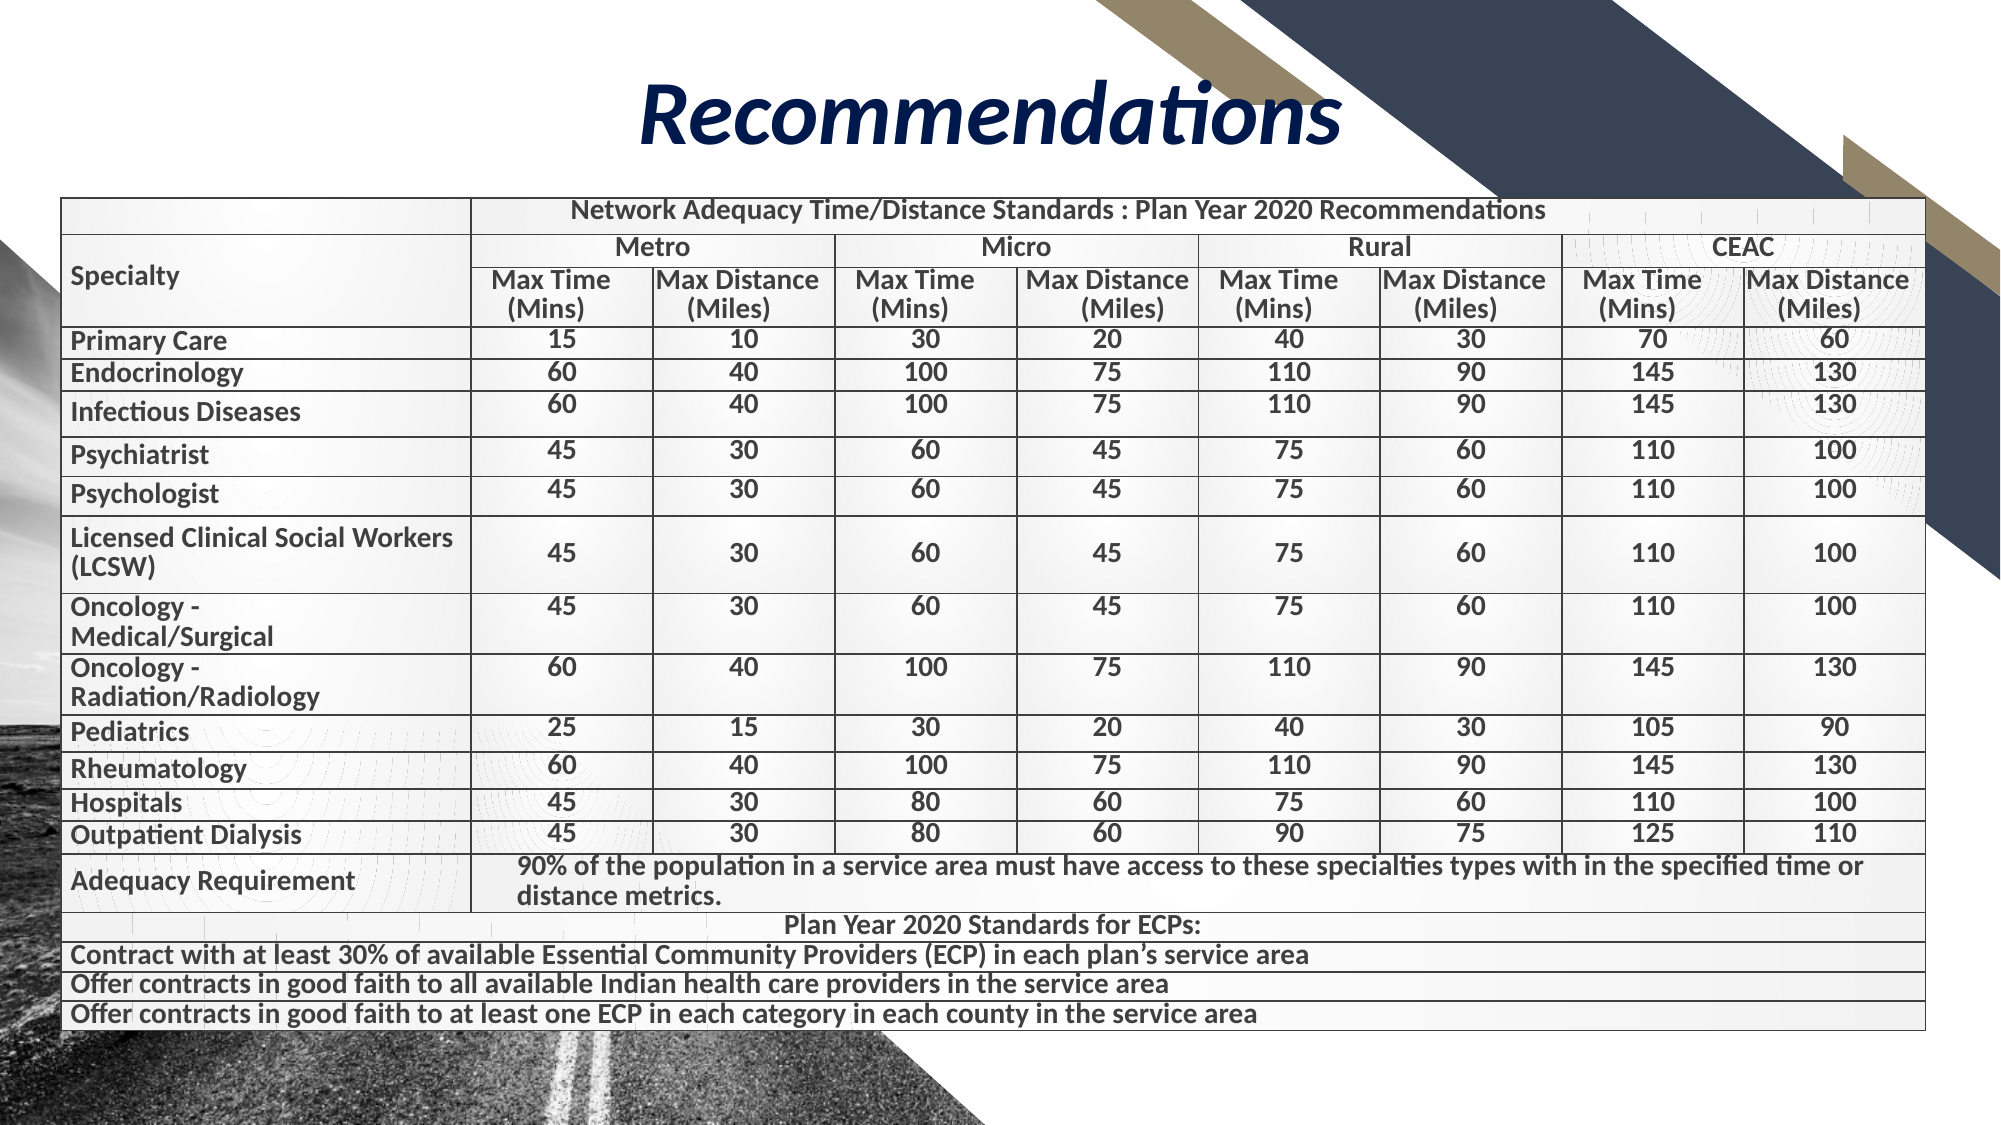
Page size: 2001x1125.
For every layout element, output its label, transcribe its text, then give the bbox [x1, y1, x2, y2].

table_cell 110 [1563, 438, 1743, 476]
table_cell 30 [654, 790, 834, 820]
table_cell Infectious Diseases [62, 392, 470, 436]
table_cell 60 [1381, 477, 1561, 515]
table_cell Max Time (Mins) [1563, 268, 1743, 326]
table_cell 45 [472, 438, 652, 476]
table_cell 110 [1563, 477, 1743, 515]
table_cell 110 [1563, 517, 1743, 593]
table_cell 60 [1018, 822, 1198, 853]
table_cell 90 [1381, 360, 1561, 390]
table_cell 30 [654, 822, 834, 853]
table_cell 75 [1199, 517, 1379, 593]
table_cell 110 [1563, 594, 1743, 653]
table_cell 110 [1199, 360, 1379, 390]
table_cell Plan Year 2020 Standards for ECPs: [62, 913, 1925, 941]
table_cell 130 [1745, 392, 1925, 436]
table_cell 125 [1563, 822, 1743, 853]
table_cell 145 [1563, 360, 1743, 390]
table_cell 145 [1563, 392, 1743, 436]
table_cell Offer contracts in good faith to all available Indian health care providers in the service area [62, 973, 1925, 1000]
table_cell 75 [1018, 753, 1198, 788]
table_cell 45 [472, 477, 652, 515]
table_cell Psychiatrist [62, 438, 470, 476]
table_cell Offer contracts in good faith to at least one ECP in each category in each county in the service area [62, 1002, 1925, 1030]
table_cell 75 [1018, 360, 1198, 390]
table_cell 25 [472, 716, 652, 751]
table_cell 60 [1381, 517, 1561, 593]
table_cell 40 [654, 392, 834, 436]
table_cell 130 [1745, 753, 1925, 788]
table_cell 30 [654, 594, 834, 653]
table_cell Specialty [62, 235, 470, 326]
table_cell 60 [836, 477, 1016, 515]
table_cell 110 [1745, 822, 1925, 853]
table_cell 100 [836, 753, 1016, 788]
table_cell 80 [836, 790, 1016, 820]
table_header Network Adequacy Time/Distance Standards : Plan Year 2020 Recommendations [472, 199, 1925, 234]
table_cell 30 [654, 477, 834, 515]
table_cell 75 [1199, 477, 1379, 515]
table_cell 45 [472, 517, 652, 593]
table_cell 75 [1199, 594, 1379, 653]
table_cell 60 [472, 392, 652, 436]
table_cell 45 [472, 822, 652, 853]
table_cell 105 [1563, 716, 1743, 751]
table_cell 130 [1745, 655, 1925, 714]
table_cell 40 [1199, 328, 1379, 358]
picture [0, 239, 986, 1125]
table_cell 100 [1745, 438, 1925, 476]
table_cell 90 [1199, 822, 1379, 853]
table_cell 75 [1018, 655, 1198, 714]
table_cell Max Time (Mins) [1199, 268, 1379, 326]
table_cell 30 [1381, 716, 1561, 751]
table_cell Hospitals [62, 790, 470, 820]
table_cell Oncology - Medical/Surgical [62, 594, 470, 653]
table_cell Max Time (Mins) [836, 268, 1016, 326]
table_cell 90% of the population in a service area must have access to these specialties types with in the specified time or distance metrics. [472, 855, 1925, 912]
table_cell 20 [1018, 716, 1198, 751]
table_cell 60 [836, 438, 1016, 476]
table_cell Licensed Clinical Social Workers (LCSW) [62, 517, 470, 593]
table_cell Pediatrics [62, 716, 470, 751]
table_cell 60 [472, 655, 652, 714]
table_cell 110 [1563, 790, 1743, 820]
table_cell Max Distance (Miles) [1018, 268, 1198, 326]
table_cell 90 [1381, 392, 1561, 436]
table_cell 60 [1745, 328, 1925, 358]
table_cell 30 [654, 517, 834, 593]
table_cell 45 [1018, 477, 1198, 515]
table_cell 90 [1745, 716, 1925, 751]
table_cell 30 [654, 438, 834, 476]
table_cell Max Distance (Miles) [654, 268, 834, 326]
table_cell 145 [1563, 753, 1743, 788]
table_cell 45 [472, 790, 652, 820]
table_cell Outpatient Dialysis [62, 822, 470, 853]
title Recommendations [623, 54, 1364, 165]
table_cell 110 [1199, 753, 1379, 788]
table_cell Primary Care [62, 328, 470, 358]
table_cell 75 [1199, 438, 1379, 476]
table_cell Contract with at least 30% of available Essential Community Providers (ECP) in each plan’s service area [62, 943, 1925, 971]
table_cell 45 [1018, 517, 1198, 593]
table_cell Micro [836, 235, 1198, 267]
table_cell 110 [1199, 655, 1379, 714]
table_cell 40 [654, 655, 834, 714]
table_cell 75 [1199, 790, 1379, 820]
table_cell 60 [836, 517, 1016, 593]
table_cell 100 [1745, 517, 1925, 593]
table_cell 60 [1018, 790, 1198, 820]
table_cell 30 [836, 716, 1016, 751]
table_cell 60 [472, 360, 652, 390]
table_cell 75 [1018, 392, 1198, 436]
table_cell 75 [1381, 822, 1561, 853]
table_cell 60 [1381, 438, 1561, 476]
table_cell 100 [1745, 790, 1925, 820]
table_cell Adequacy Requirement [62, 855, 470, 912]
table_cell CEAC [1563, 235, 1925, 267]
table_cell 40 [654, 360, 834, 390]
table_cell Max Time (Mins) [472, 268, 652, 326]
table_cell 15 [472, 328, 652, 358]
table_cell 90 [1381, 753, 1561, 788]
table_cell 40 [1199, 716, 1379, 751]
table_cell 90 [1381, 655, 1561, 714]
table_cell 30 [836, 328, 1016, 358]
table_cell 145 [1563, 655, 1743, 714]
table_cell 100 [1745, 594, 1925, 653]
table_cell 100 [836, 655, 1016, 714]
table_cell Max Distance (Miles) [1745, 268, 1925, 326]
table_cell 40 [654, 753, 834, 788]
table_cell 100 [836, 360, 1016, 390]
table_cell Oncology - Radiation/Radiology [62, 655, 470, 714]
table_cell 100 [836, 392, 1016, 436]
table_cell 10 [654, 328, 834, 358]
table_cell 15 [654, 716, 834, 751]
table_cell 110 [1199, 392, 1379, 436]
table_cell Max Distance (Miles) [1381, 268, 1561, 326]
table_cell 60 [1381, 790, 1561, 820]
table_header [62, 199, 470, 234]
table_cell 30 [1381, 328, 1561, 358]
table_cell 60 [836, 594, 1016, 653]
table_cell Rural [1199, 235, 1561, 267]
table_cell 70 [1563, 328, 1743, 358]
table_cell 45 [472, 594, 652, 653]
table_cell 45 [1018, 438, 1198, 476]
table_cell Psychologist [62, 477, 470, 515]
table_cell 130 [1745, 360, 1925, 390]
table_cell 45 [1018, 594, 1198, 653]
table_cell 80 [836, 822, 1016, 853]
table_cell 100 [1745, 477, 1925, 515]
table_cell Metro [472, 235, 834, 267]
table_cell 20 [1018, 328, 1198, 358]
table_cell 60 [1381, 594, 1561, 653]
table_cell Endocrinology [62, 360, 470, 390]
table_cell Rheumatology [62, 753, 470, 788]
table_cell 60 [472, 753, 652, 788]
